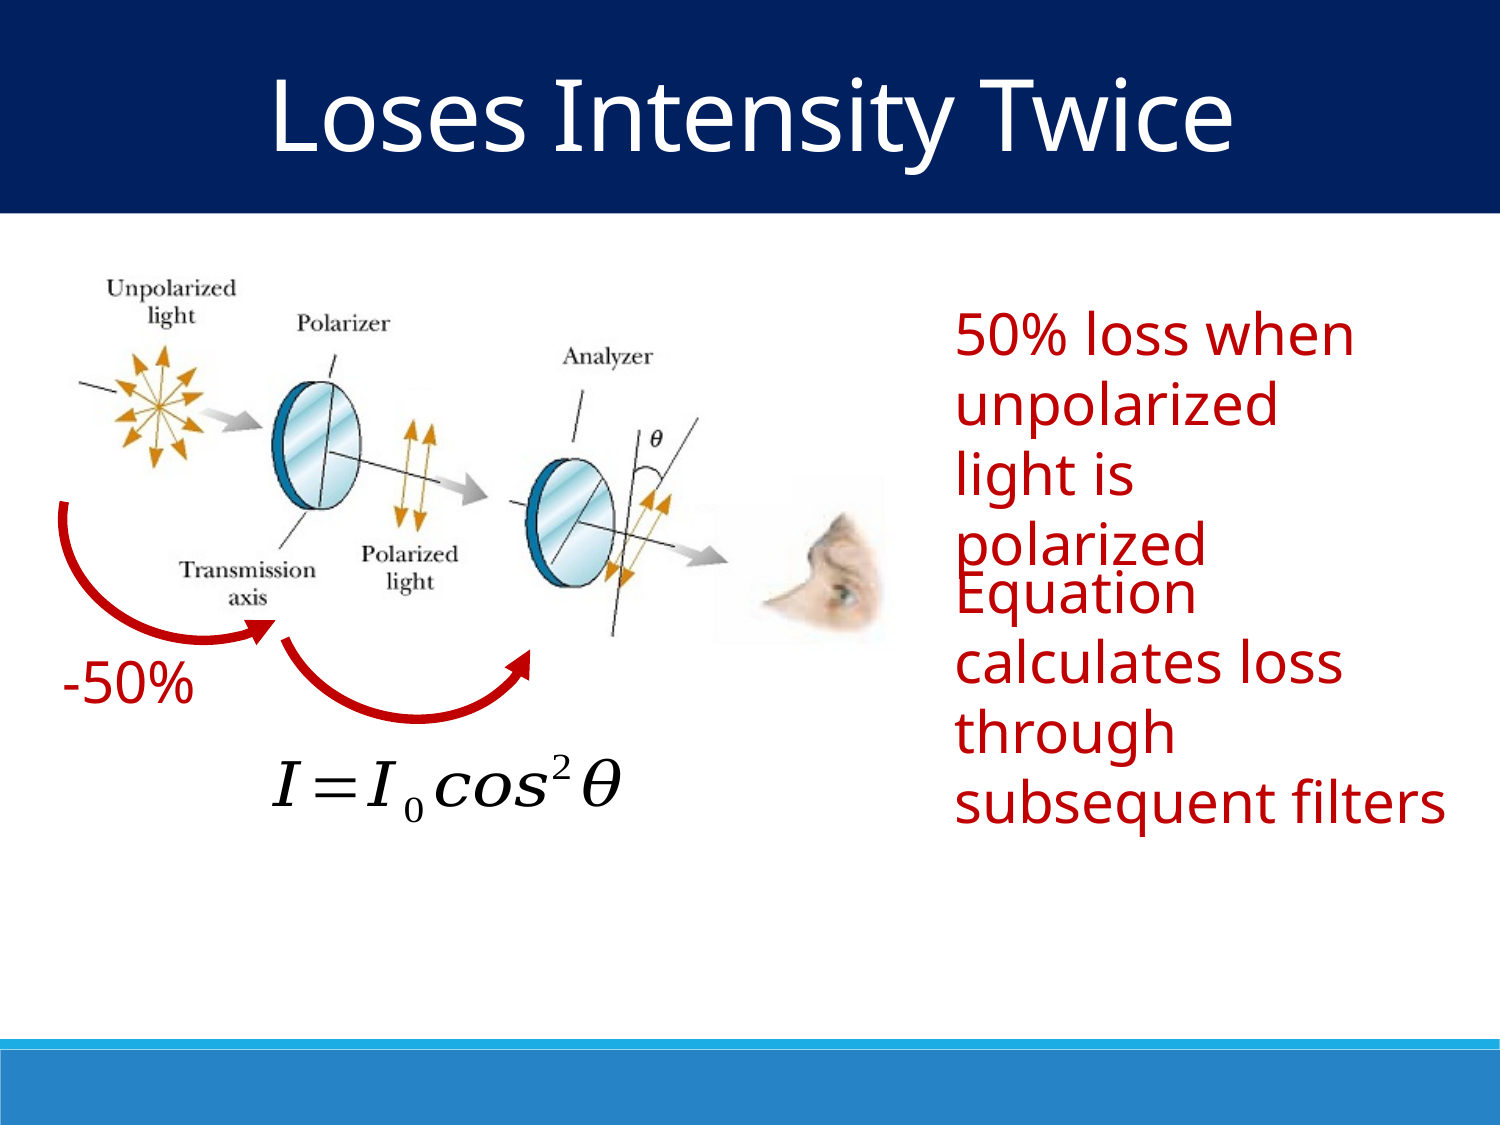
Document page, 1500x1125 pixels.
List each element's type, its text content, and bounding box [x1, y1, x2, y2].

text_box 50% loss when unpolarized light is polarized [939, 290, 1411, 548]
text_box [268, 497, 627, 832]
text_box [46, 418, 324, 725]
text_box Equation calculates loss through subsequent filters [939, 548, 1470, 843]
text_box Loses Intensity Twice [4, 62, 1500, 189]
picture [55, 275, 899, 663]
text_box [0, 0, 1500, 215]
